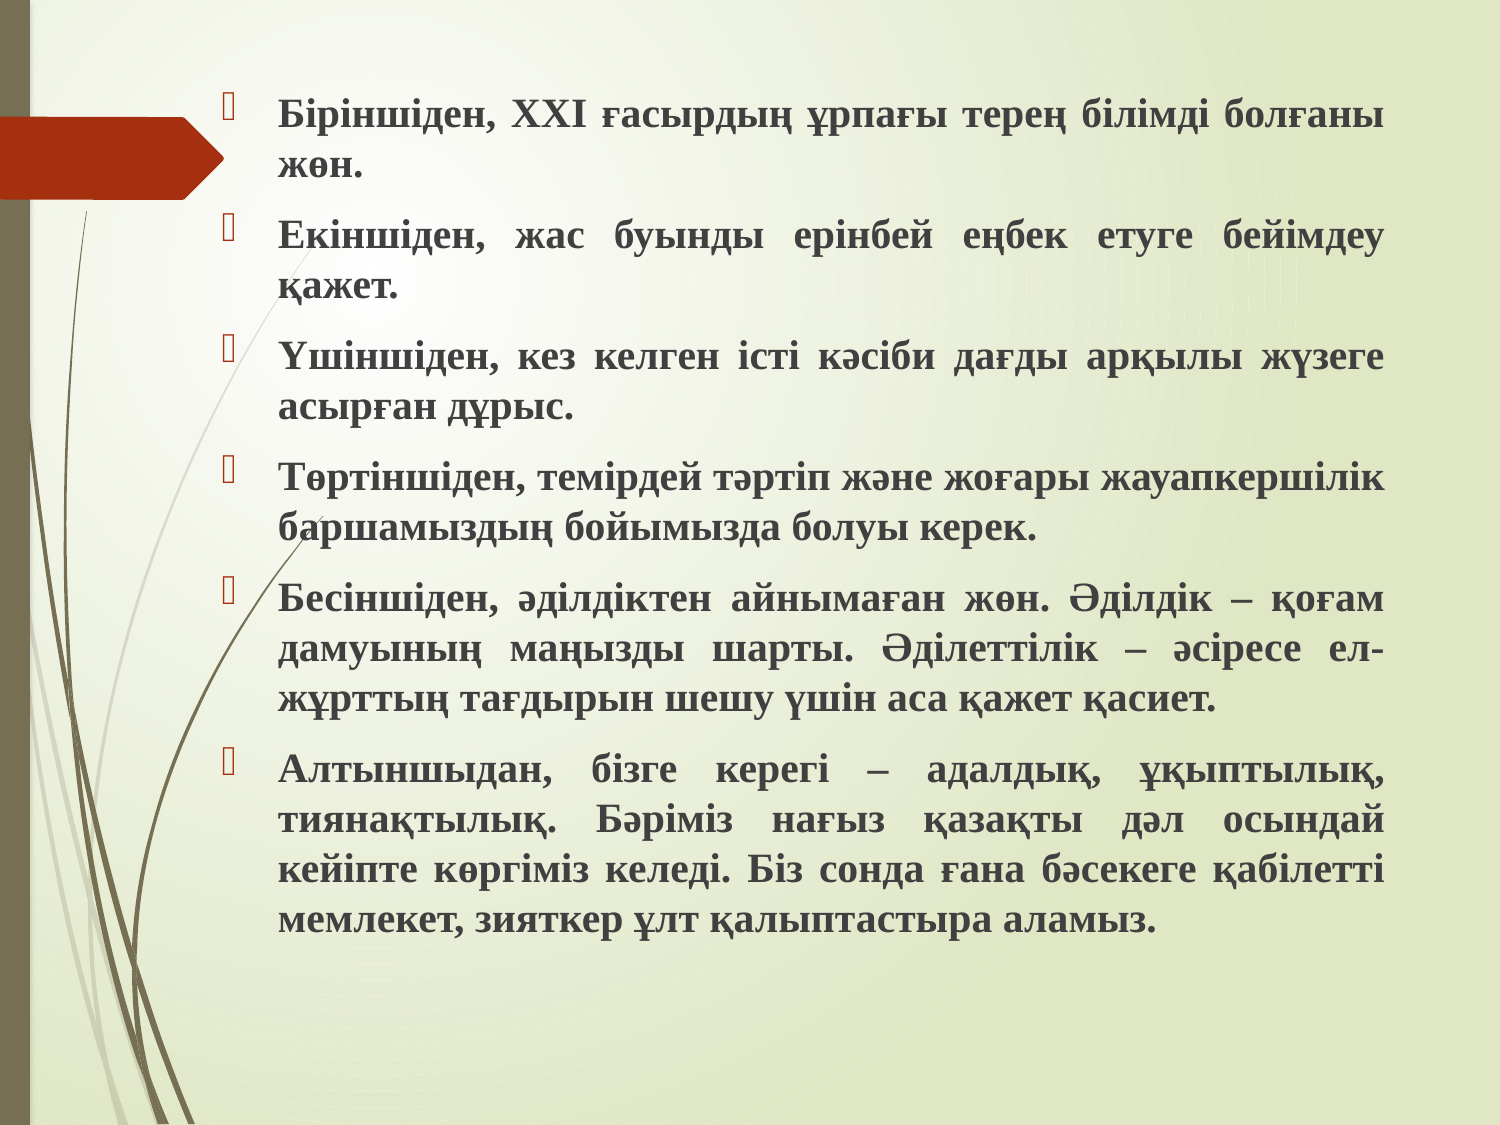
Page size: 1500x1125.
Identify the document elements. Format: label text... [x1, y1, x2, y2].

list Біріншіден, ХХІ ғасырдың ұрпағы терең білімді болғаны жөн. Екіншіден, жас буынды ерінбей еңбек етуге бейімдеу қажет. Үшіншіден, кез келген істі кәсіби дағды арқылы жүзеге асырған дұрыс. Төртіншіден, темірдей тәртіп және жоғары жауапкершілік баршамыздың бойымызда болуы керек. Бесіншіден, әділдіктен айнымаған жөн. Әділдік – қоғам дамуының маңызды шарты. Әділеттілік – әсіресе ел-жұрттың тағдырын шешу үшін аса қажет қасиет. Алтыншыдан, бізге керегі – адалдық, ұқып­тылық, тиянақтылық. Бәріміз нағыз қа­­­зақты дәл осындай кейіпте көргіміз ке­­ле­ді. Біз сонда ғана бәсекеге қабілетті мем­­ле­­кет, зияткер ұлт қалыптастыра аламыз. [206, 78, 1400, 970]
